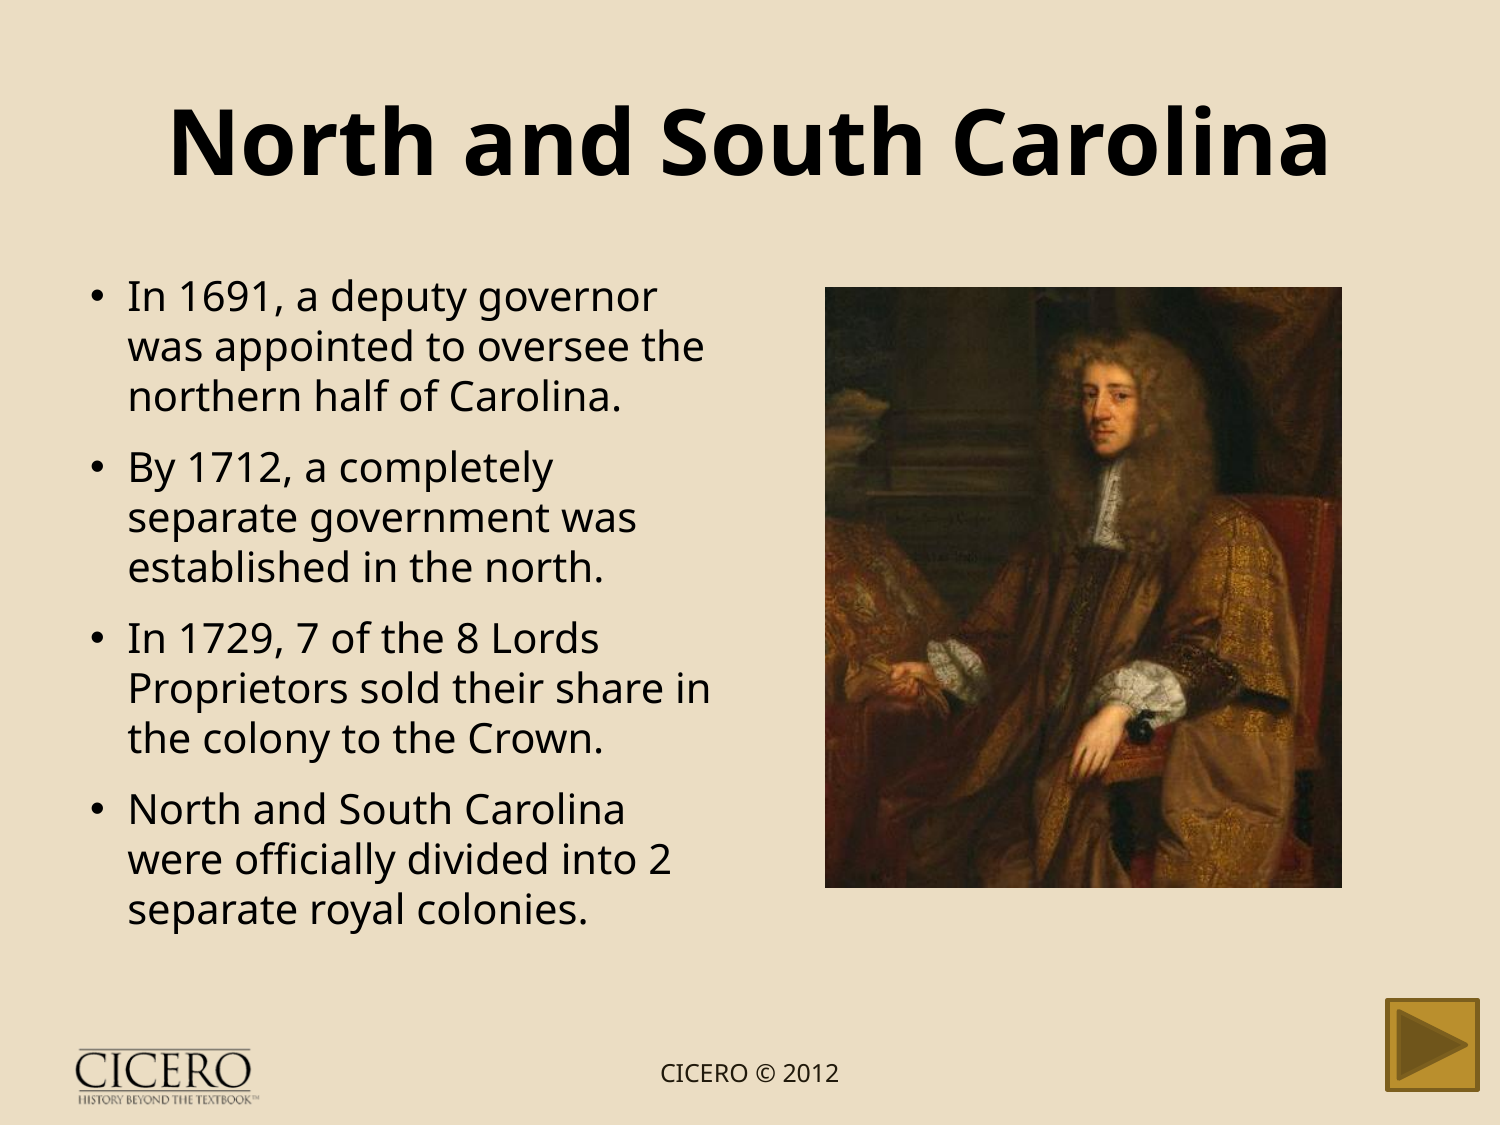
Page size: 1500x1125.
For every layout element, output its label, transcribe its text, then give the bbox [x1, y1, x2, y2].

list In 1691, a deputy governor was appointed to oversee the northern half of Carolina. By 1712, a completely separate government was established in the north. In 1729, 7 of the 8 Lords Proprietors sold their share in the colony to the Crown. North and South Carolina were officially divided into 2 separate royal colonies. [74, 262, 738, 1006]
picture [62, 1037, 268, 1113]
text_box [1385, 998, 1480, 1092]
picture [824, 287, 1343, 888]
title North and South Carolina [74, 44, 1426, 233]
footer CICERO © 2012 [512, 1042, 988, 1103]
